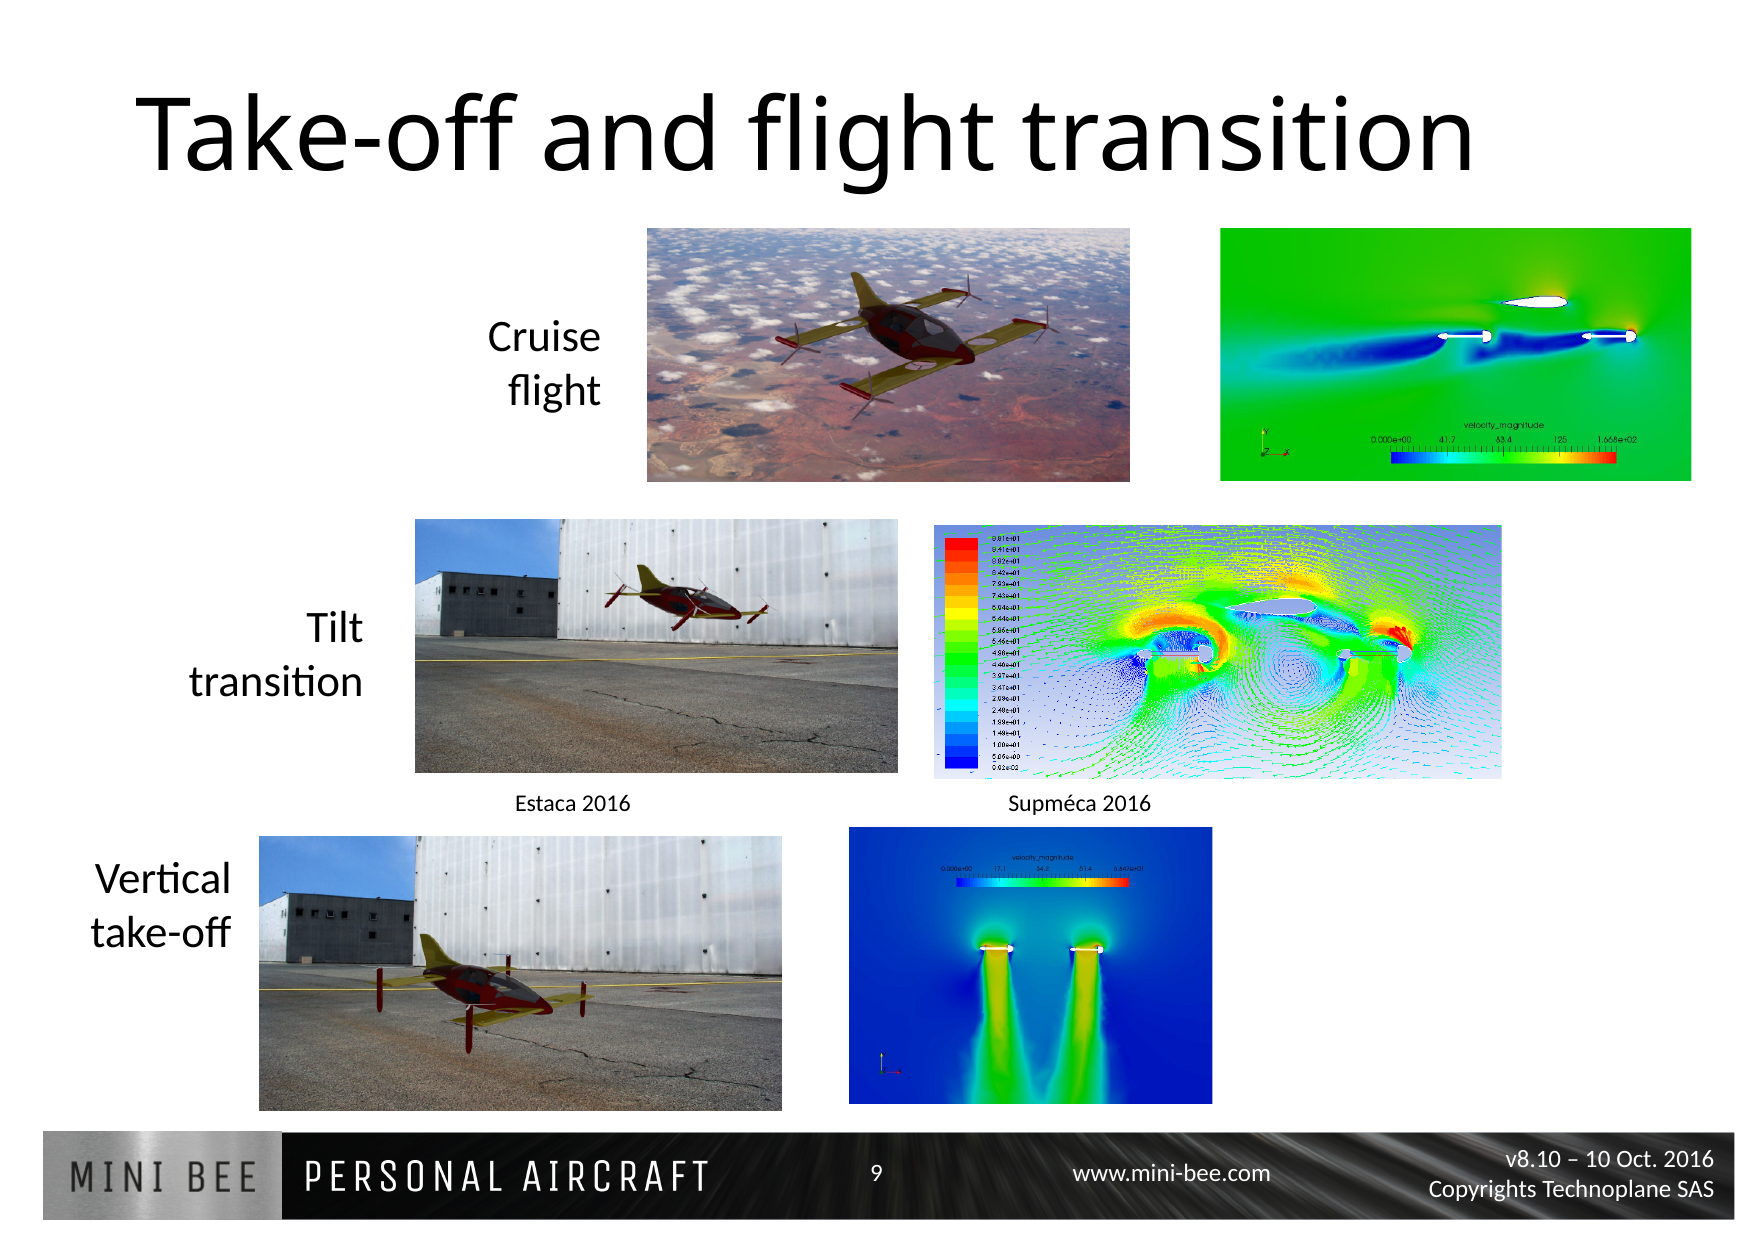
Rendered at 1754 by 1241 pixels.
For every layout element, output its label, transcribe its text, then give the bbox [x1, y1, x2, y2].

picture [259, 836, 782, 1111]
picture [647, 228, 1130, 482]
picture [415, 519, 898, 773]
text_box Estaca 2016 [500, 779, 646, 824]
picture [934, 525, 1502, 779]
picture [1220, 228, 1692, 481]
text_box Supméca 2016 [993, 779, 1167, 824]
text_box Vertical take-off [39, 841, 247, 964]
text_box Tilt transition [131, 590, 379, 713]
title Take-off and flight transition [120, 66, 1634, 210]
slide_number 9 [816, 1149, 937, 1195]
text_box Cruise flight [424, 299, 617, 422]
picture [849, 826, 1213, 1104]
picture [43, 1131, 1739, 1220]
